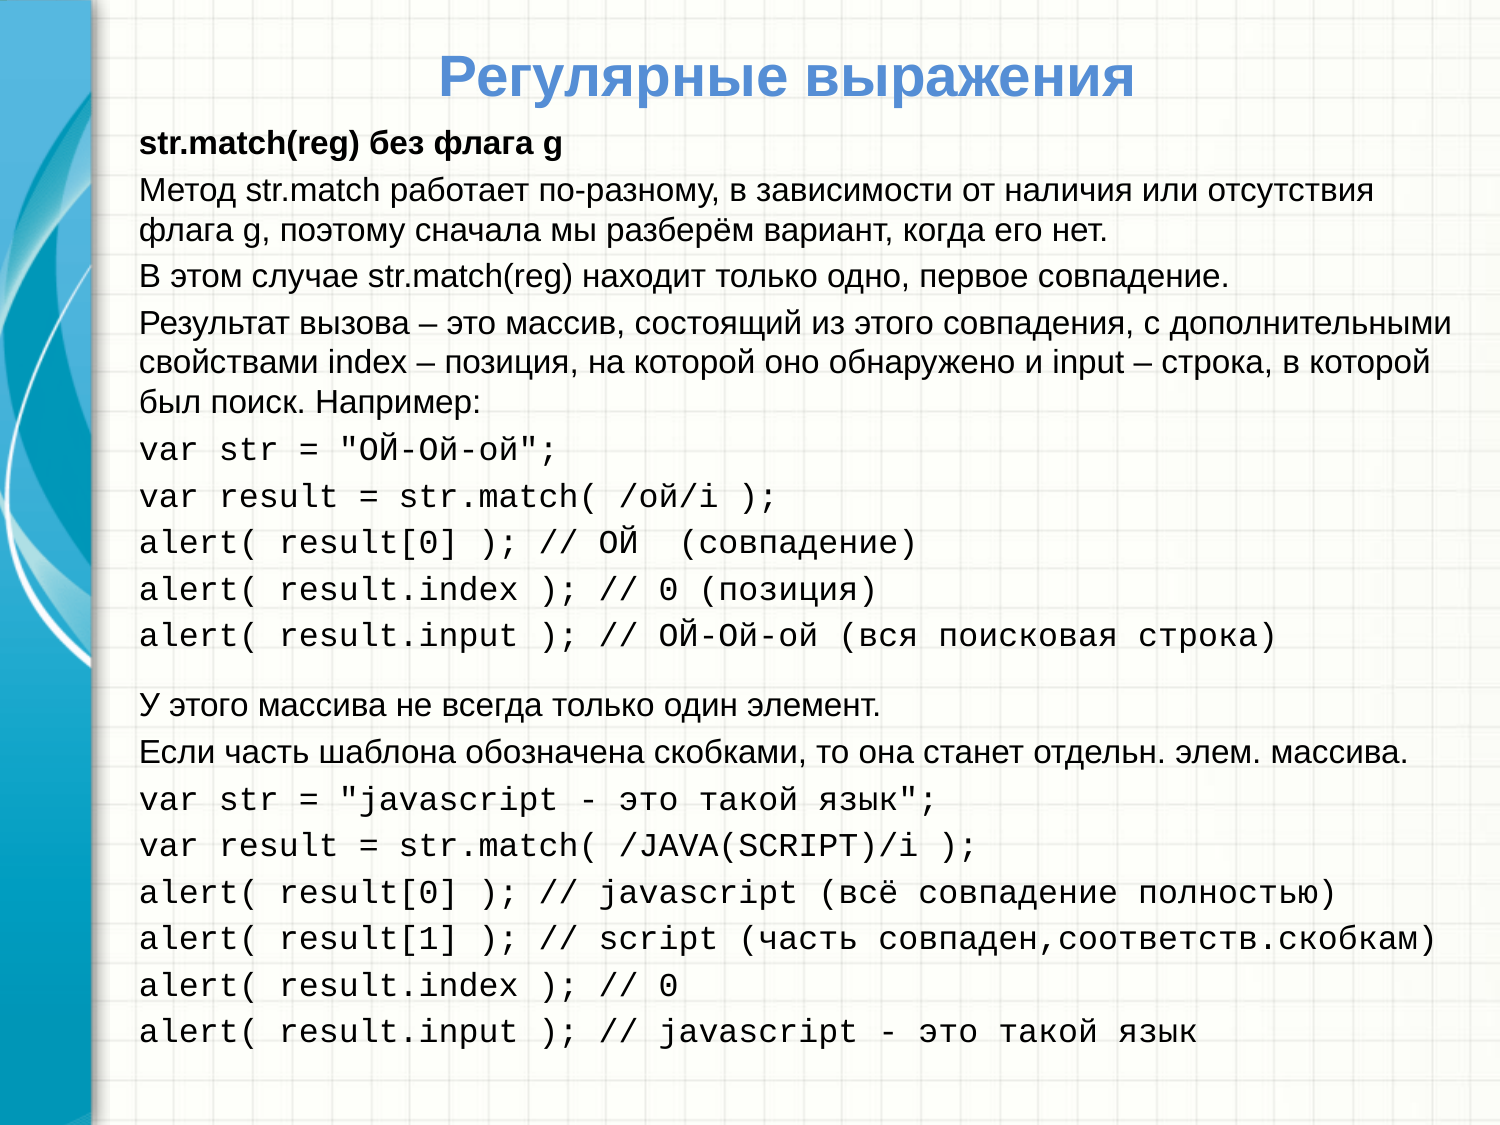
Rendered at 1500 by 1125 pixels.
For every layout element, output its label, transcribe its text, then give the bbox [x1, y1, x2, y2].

picture [0, 0, 1500, 1125]
list str.match(reg) без флага g Метод str.match работает по-разному, в зависимости от наличия или отсутствия флага g, поэтому сначала мы разберём вариант, когда его нет. В этом случае str.match(reg) находит только одно, первое совпадение. Результат вызова – это массив, состоящий из этого совпадения, с дополнительными свойствами index – позиция, на которой оно обнаружено и input – строка, в которой был поиск. Например: var str = "ОЙ-Ой-ой"; var result = str.match( /ой/i ); alert( result[0] ); // ОЙ (совпадение) alert( result.index ); // 0 (позиция) alert( result.input ); // ОЙ-Ой-ой (вся поисковая строка) У этого массива не всегда только один элемент. Если часть шаблона обозначена скобками, то она станет отдельн. элем. массива. var str = "javascript - это такой язык"; var result = str.match( /JAVA(SCRIPT)/i ); alert( result[0] ); // javascript (всё совпадение полностью) alert( result[1] ); // script (часть совпаден,соответств.скобкам) alert( result.index ); // 0 alert( result.input ); // javascript - это такой язык [123, 113, 1471, 1059]
title Регулярные выражения [125, 44, 1450, 102]
